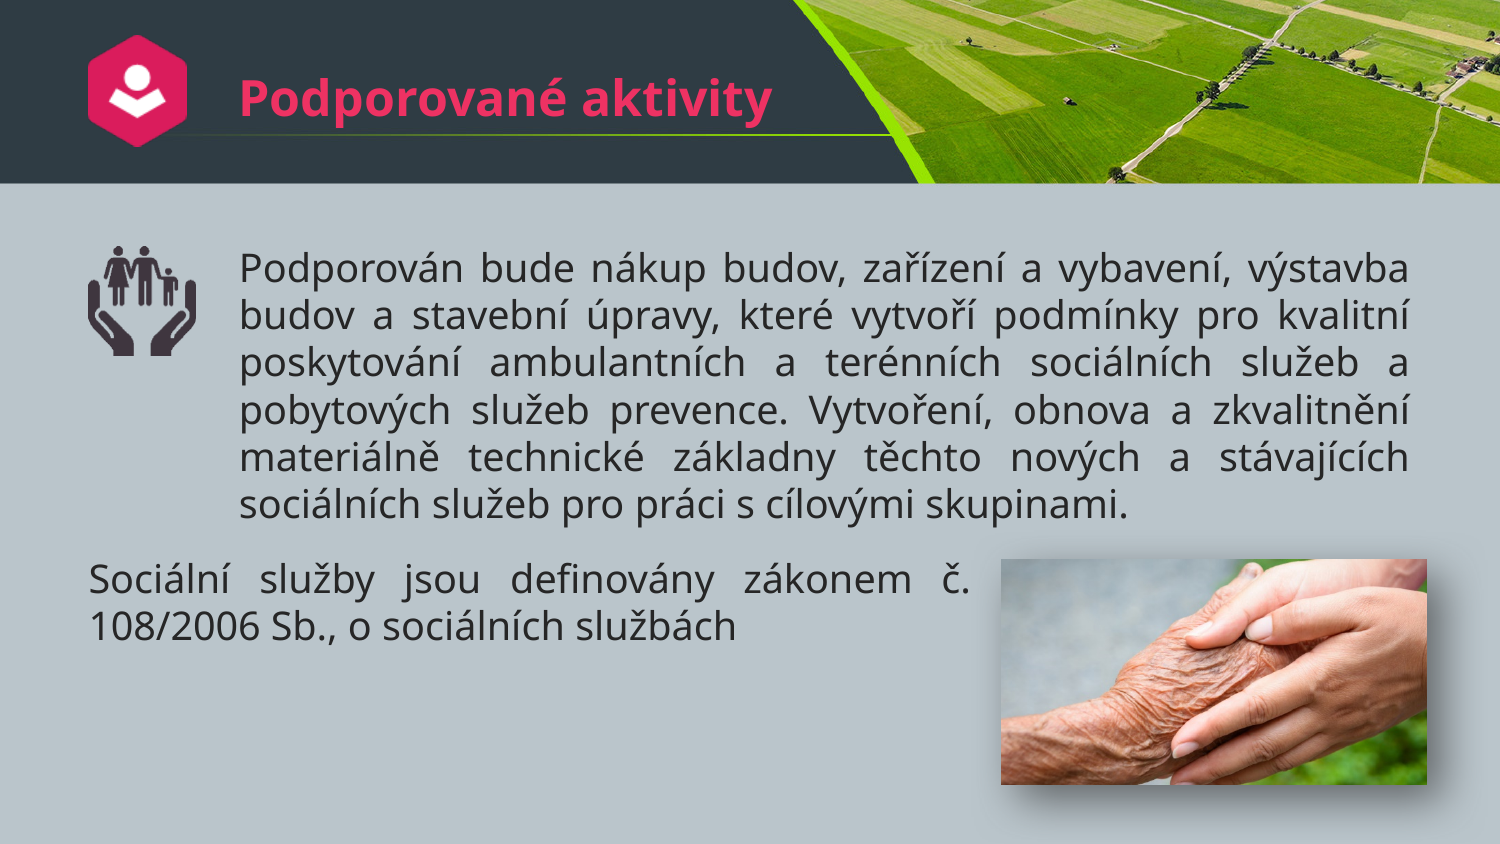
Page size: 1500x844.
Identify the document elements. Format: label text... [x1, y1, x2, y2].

text_box Sociální služby jsou definovány zákonem č. 108/2006 Sb., o sociálních službách [73, 546, 988, 684]
list Podporován bude nákup budov, zařízení a vybavení, výstavba budov a stavební úpravy, které vytvoří podmínky pro kvalitní poskytování ambulantních a terénních sociálních služeb a pobytových služeb prevence. Vytvoření, obnova a zkvalitnění materiálně technické základny těchto nových a stávajících sociálních služeb pro práci s cílovými skupinami. [223, 235, 1427, 577]
title Podporované aktivity [73, 21, 1427, 172]
picture [0, 0, 1500, 844]
